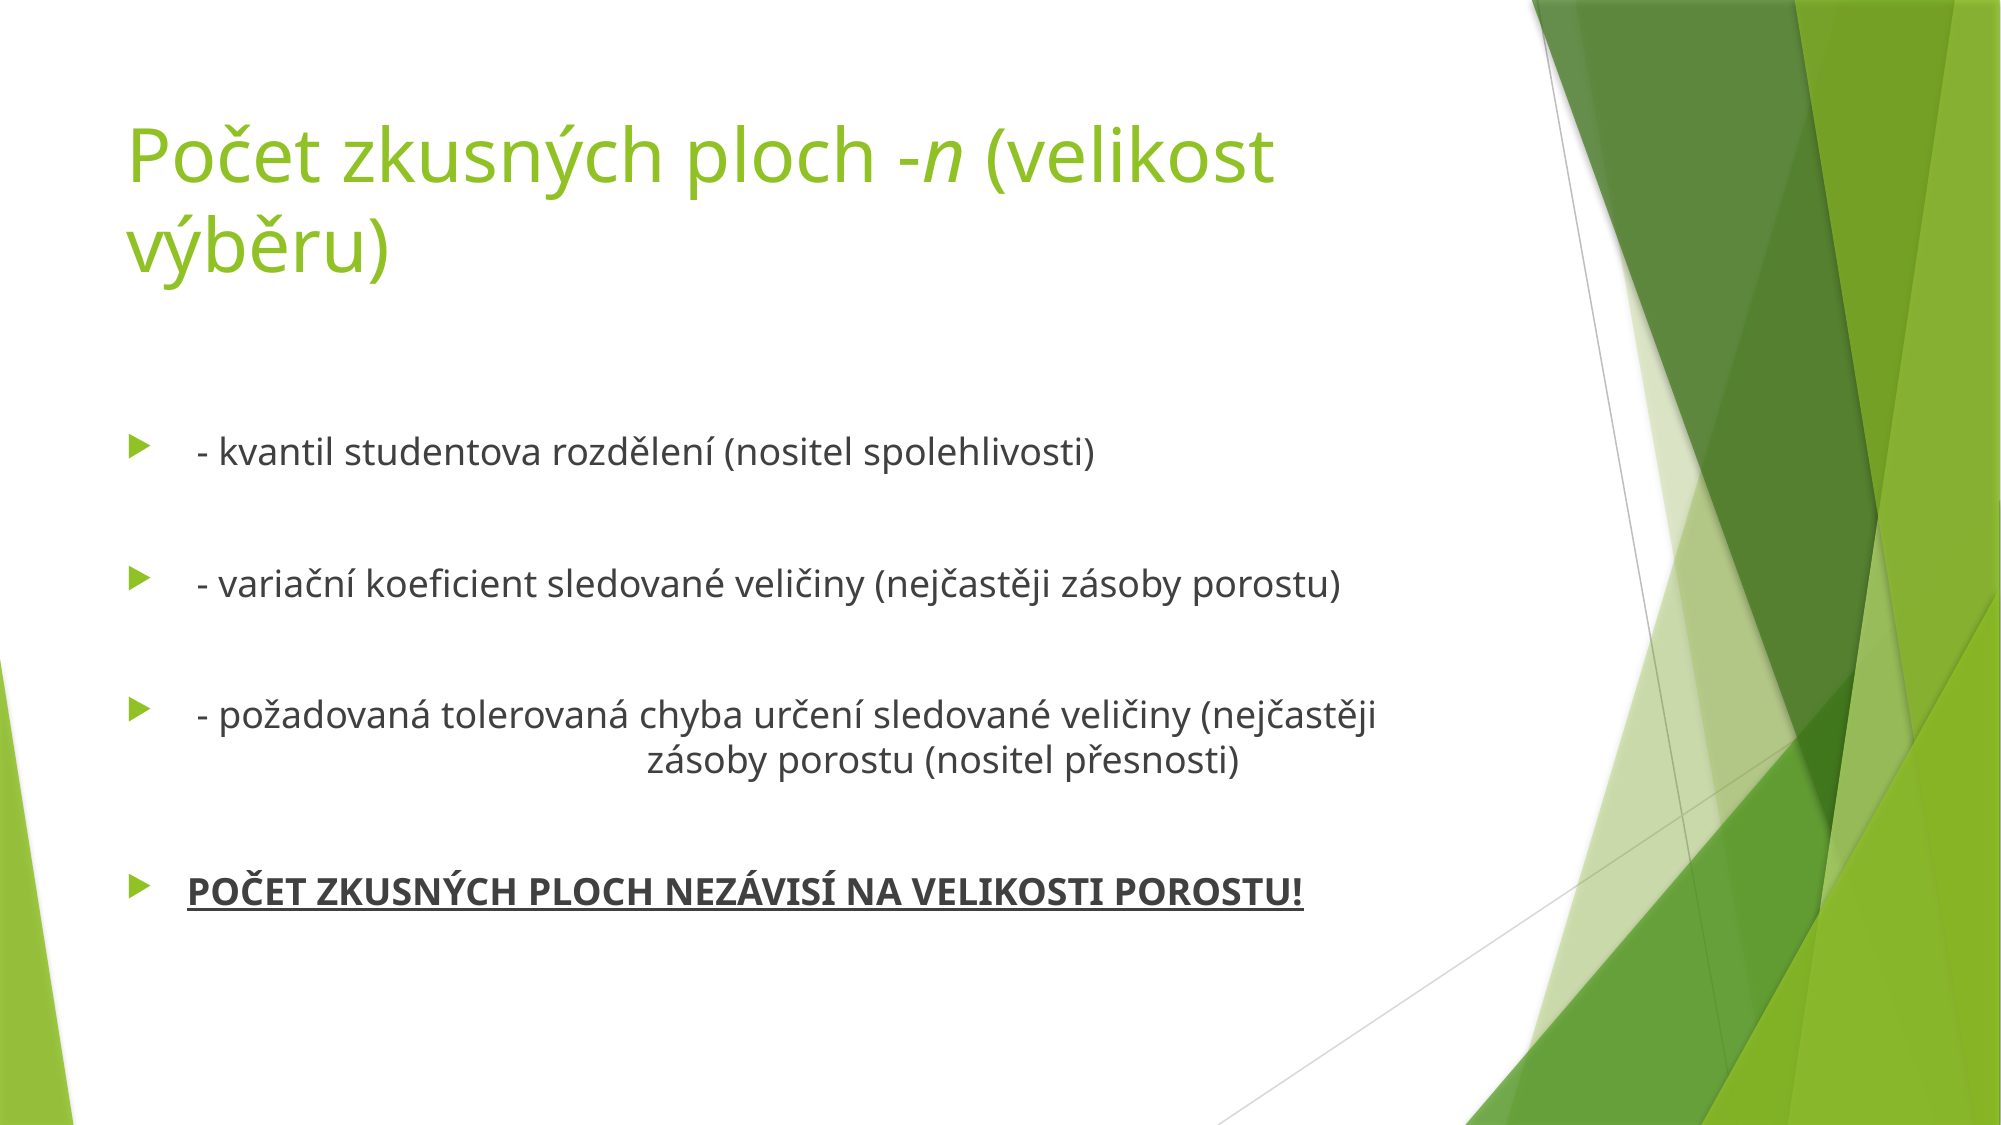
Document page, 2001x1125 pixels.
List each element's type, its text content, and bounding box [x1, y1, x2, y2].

title Počet zkusných ploch -n (velikost výběru) [111, 99, 1522, 317]
